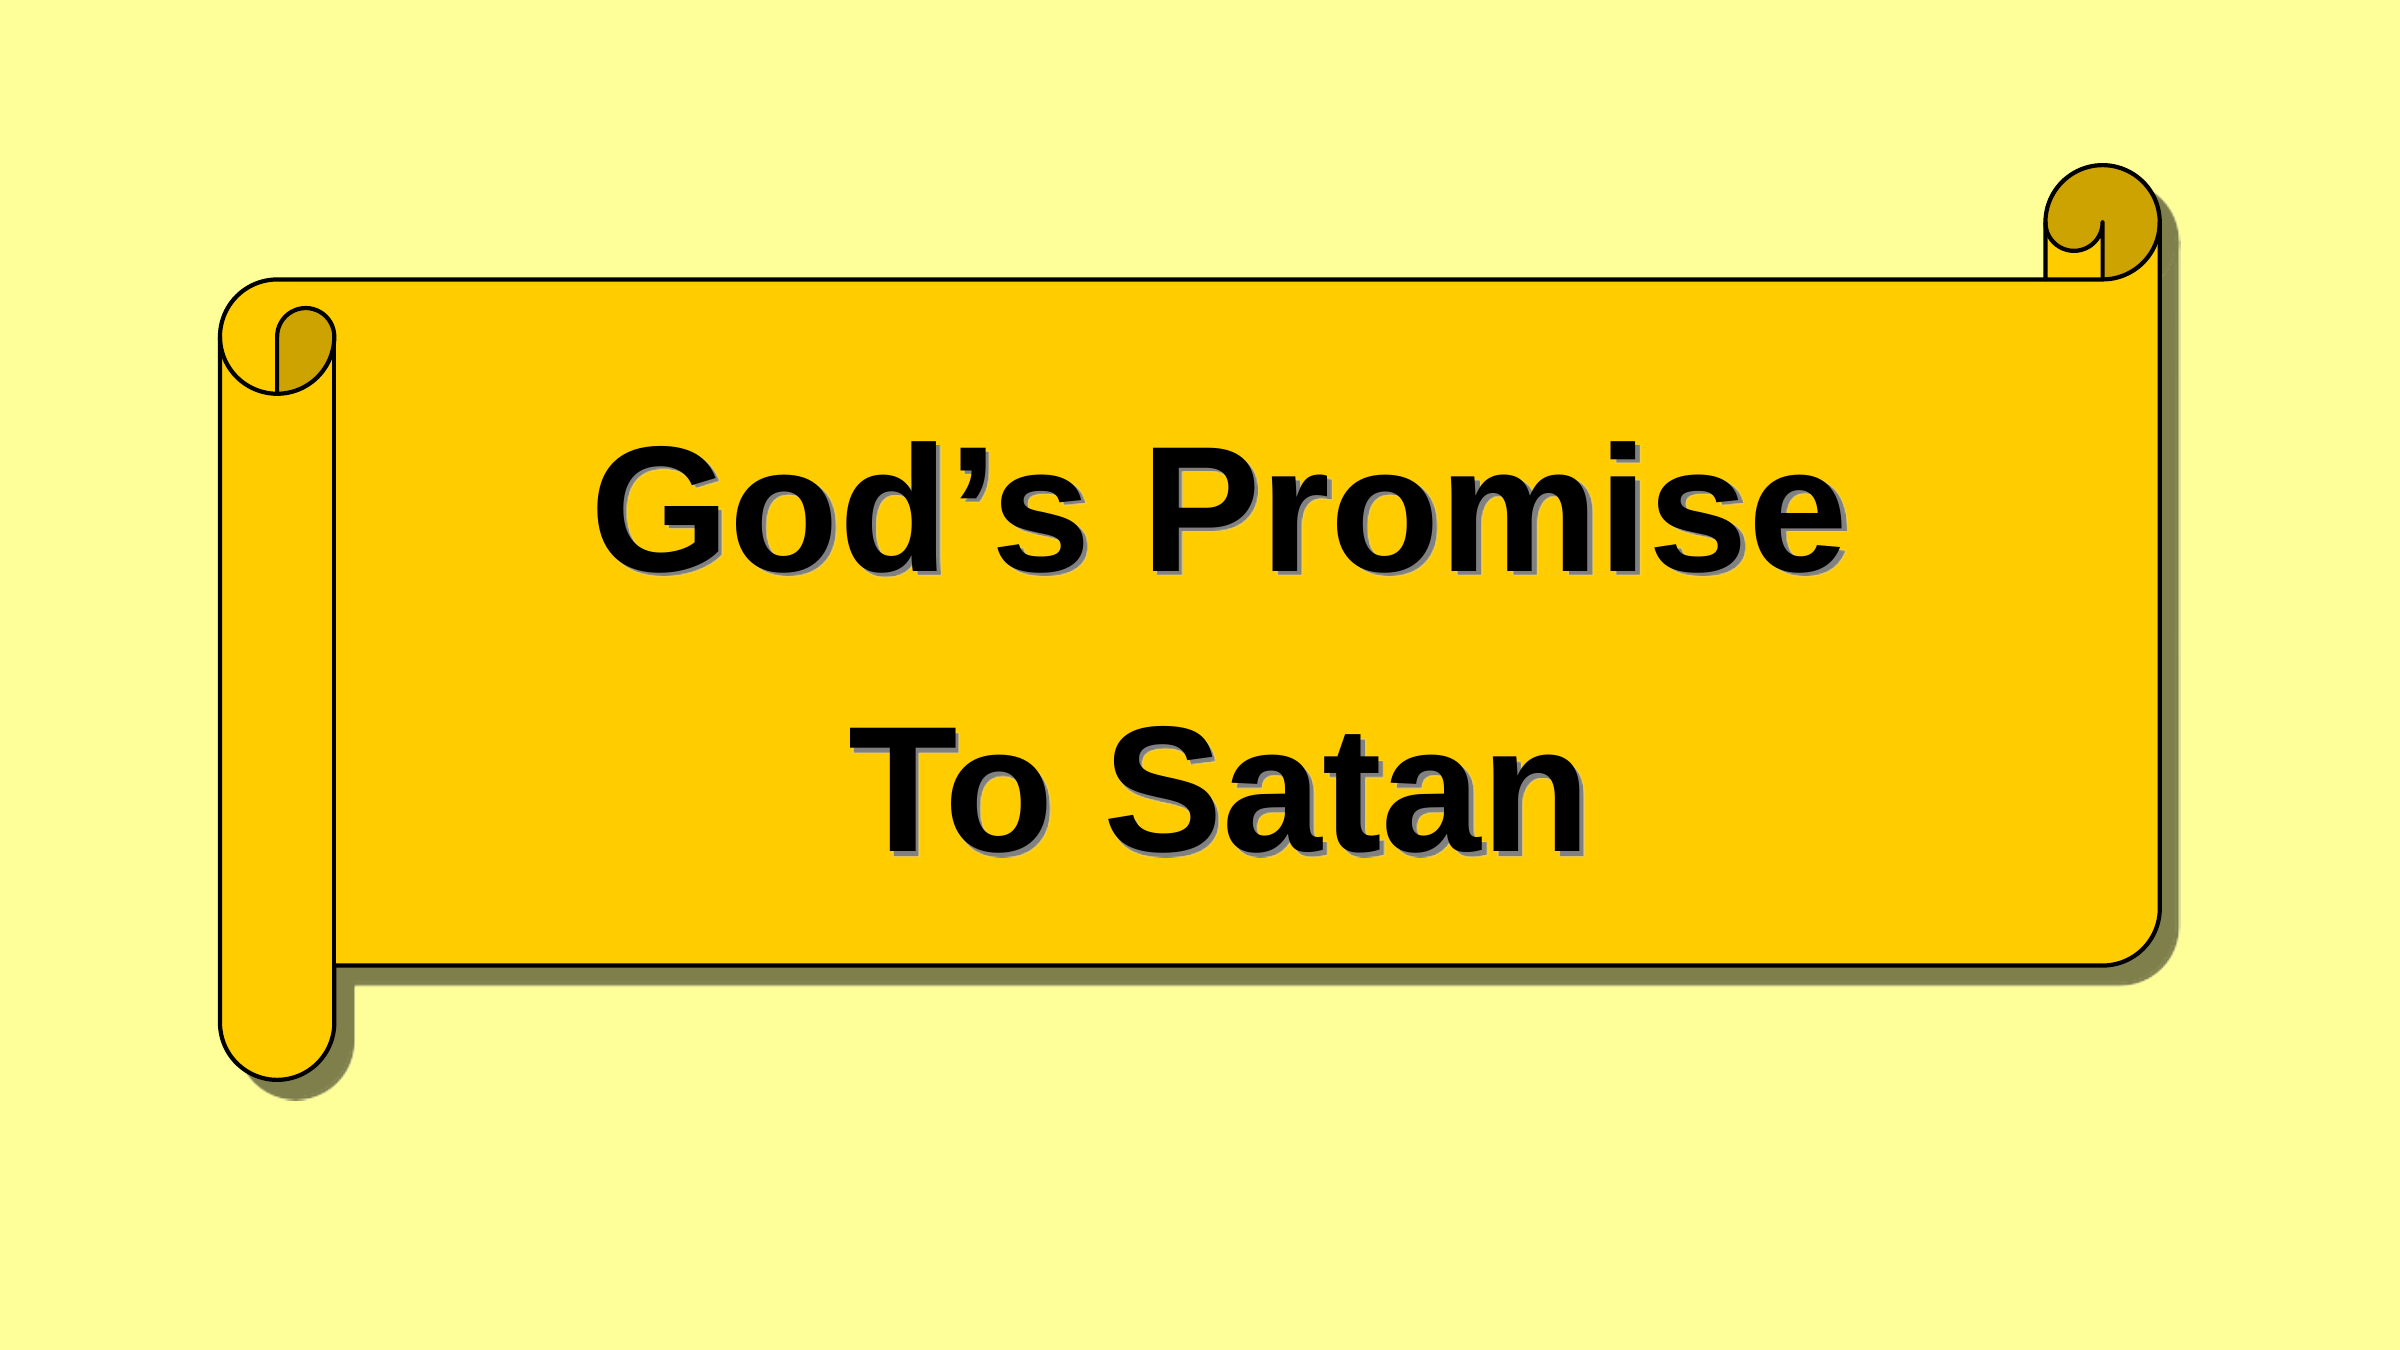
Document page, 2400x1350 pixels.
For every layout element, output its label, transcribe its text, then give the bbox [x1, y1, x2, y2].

text_box [219, 727, 2160, 1080]
text_box [219, 165, 2160, 495]
text_box God’s Promise To Satan [159, 495, 2280, 720]
